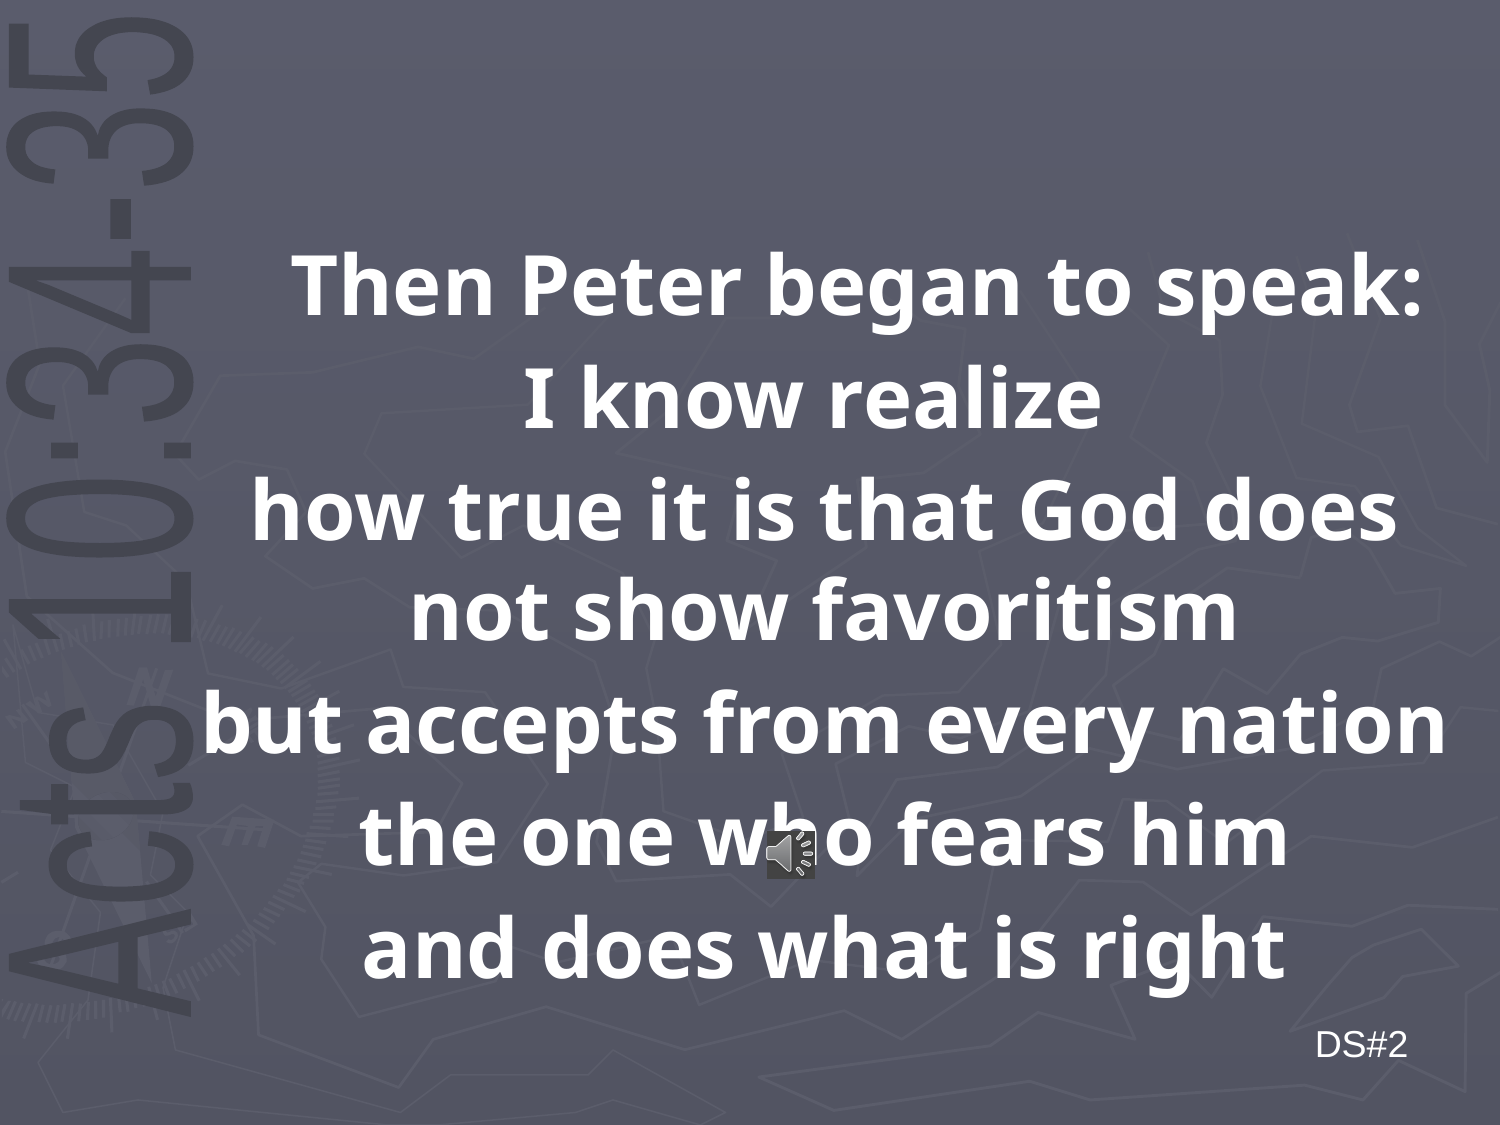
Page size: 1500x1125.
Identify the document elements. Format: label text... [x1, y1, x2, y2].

text_box DS#2 [1299, 1012, 1439, 1073]
list Then Peter began to speak: I know realize how true it is that God does not show favoritism but accepts from every nation the one who fears him and does what is right [174, 224, 1476, 1013]
picture [765, 829, 817, 881]
